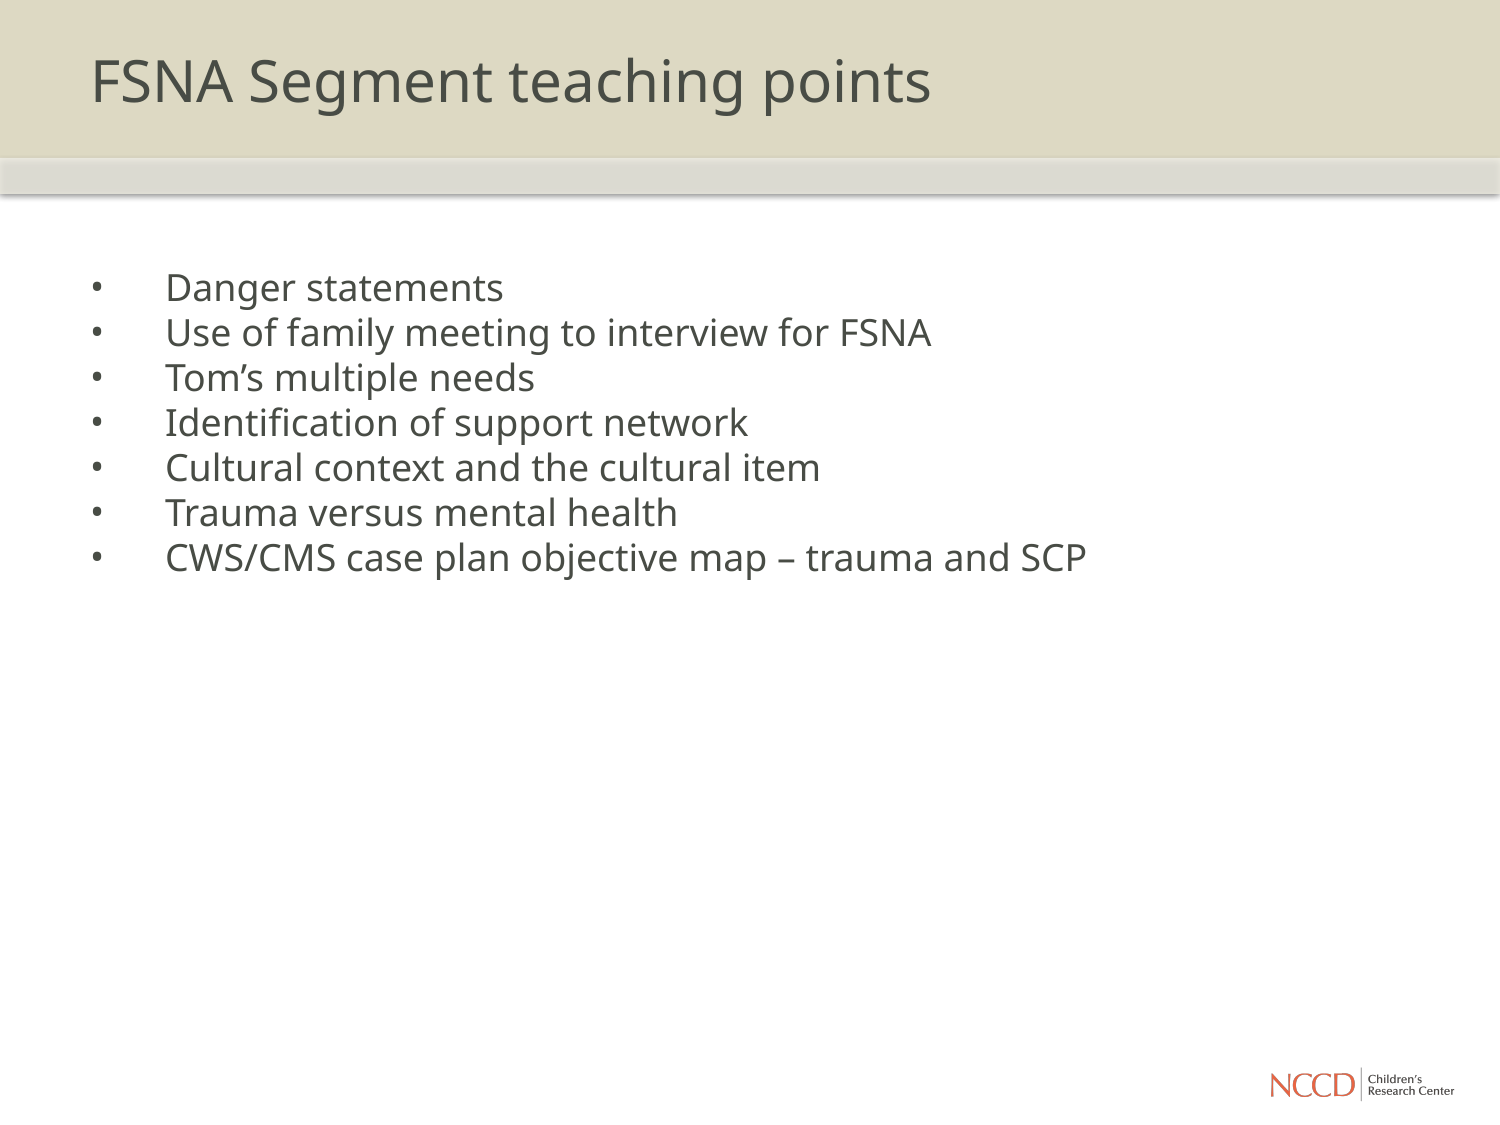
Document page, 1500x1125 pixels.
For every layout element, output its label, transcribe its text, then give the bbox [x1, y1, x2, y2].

list Danger statements Use of family meeting to interview for FSNA Tom’s multiple needs Identification of support network Cultural context and the cultural item Trauma versus mental health CWS/CMS case plan objective map – trauma and SCP [75, 256, 1330, 907]
picture [1271, 1066, 1455, 1103]
title FSNA Segment teaching points [75, 0, 1425, 158]
